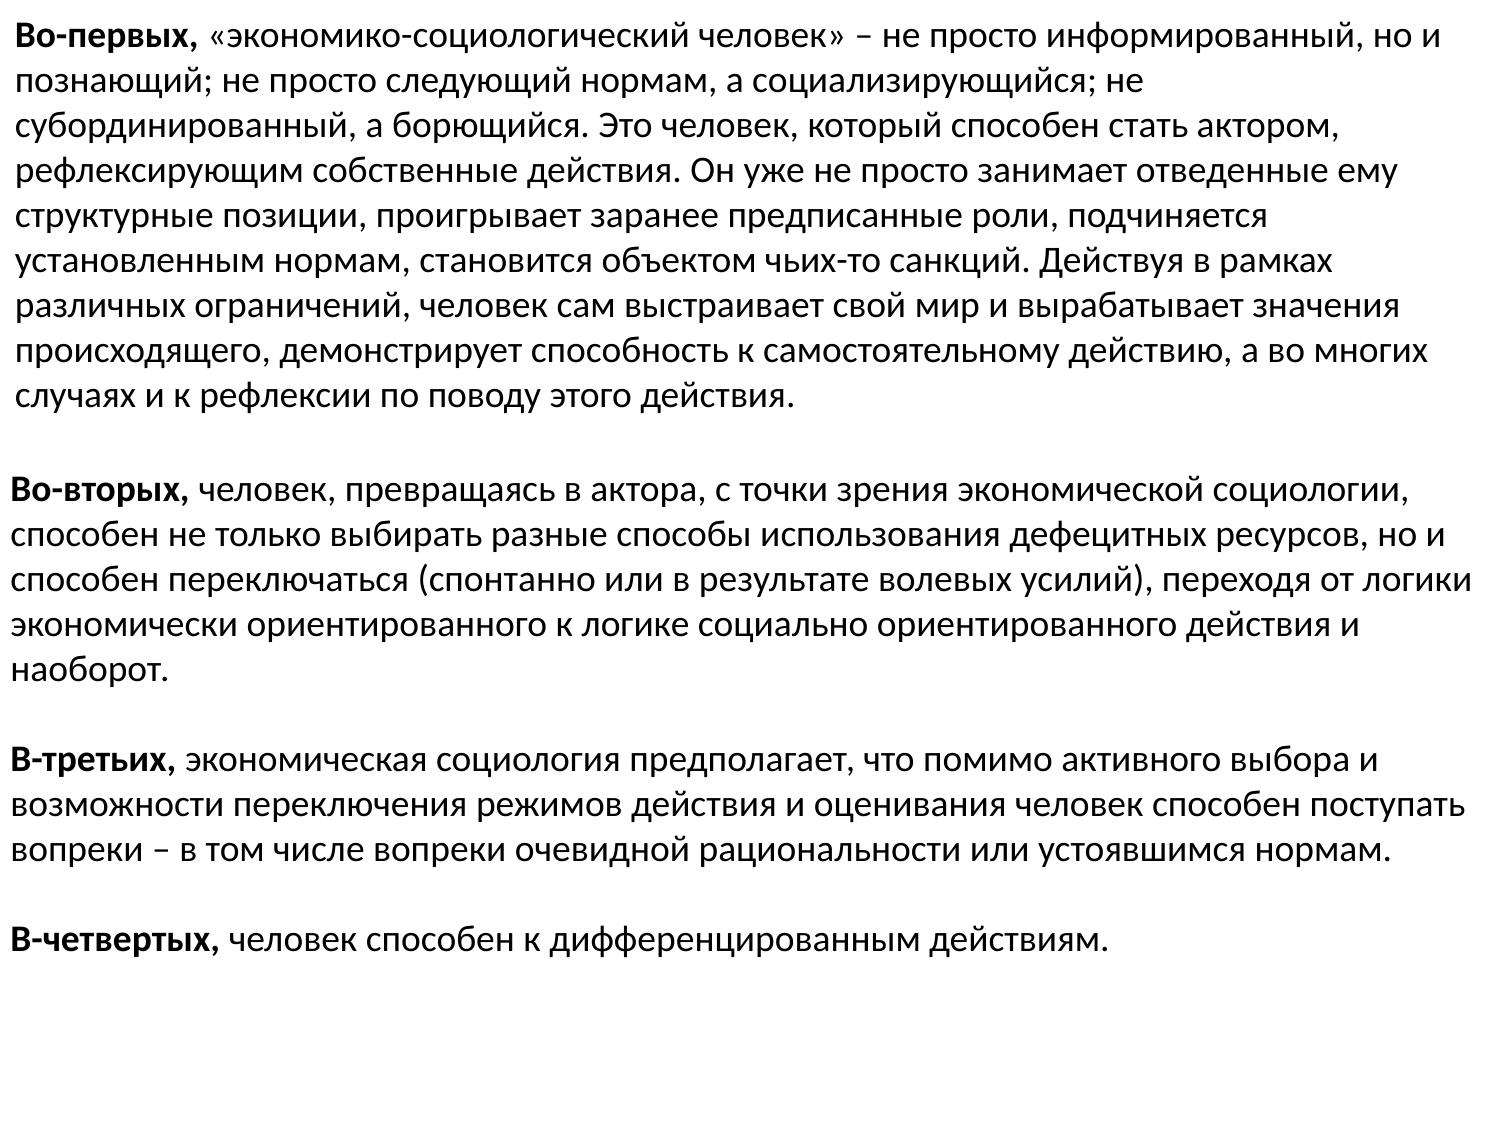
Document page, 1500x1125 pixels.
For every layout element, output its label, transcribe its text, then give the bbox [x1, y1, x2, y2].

text_box Во-вторых, человек, превращаясь в актора, с точки зрения экономической социологии, способен не только выбирать разные способы использования дефецитных ресурсов, но и способен переключаться (спонтанно или в результате волевых усилий), переходя от логики экономически ориентированного к логике социально ориентированного действия и наоборот. В-третьих, экономическая социология предполагает, что помимо активного выбора и возможности переключения режимов действия и оценивания человек способен поступать вопреки – в том числе вопреки очевидной рациональности или устоявшимся нормам. В-четвертых, человек способен к дифференцированным действиям. [0, 456, 1496, 966]
text_box Во-первых, «экономико-социологический человек» – не просто информированный, но и познающий; не просто следующий нормам, а социализирующийся; не субординированный, а борющийся. Это человек, который способен стать актором, рефлексирующим собственные действия. Он уже не просто занимает отведенные ему структурные позиции, проигрывает заранее предписанные роли, подчиняется установленным нормам, становится объектом чьих-то санкций. Действуя в рамках различных ограничений, человек сам выстраивает свой мир и вырабатывает значения происходящего, демонстрирует способность к самостоятельному действию, а во многих случаях и к рефлексии по поводу этого действия. [0, 2, 1500, 423]
